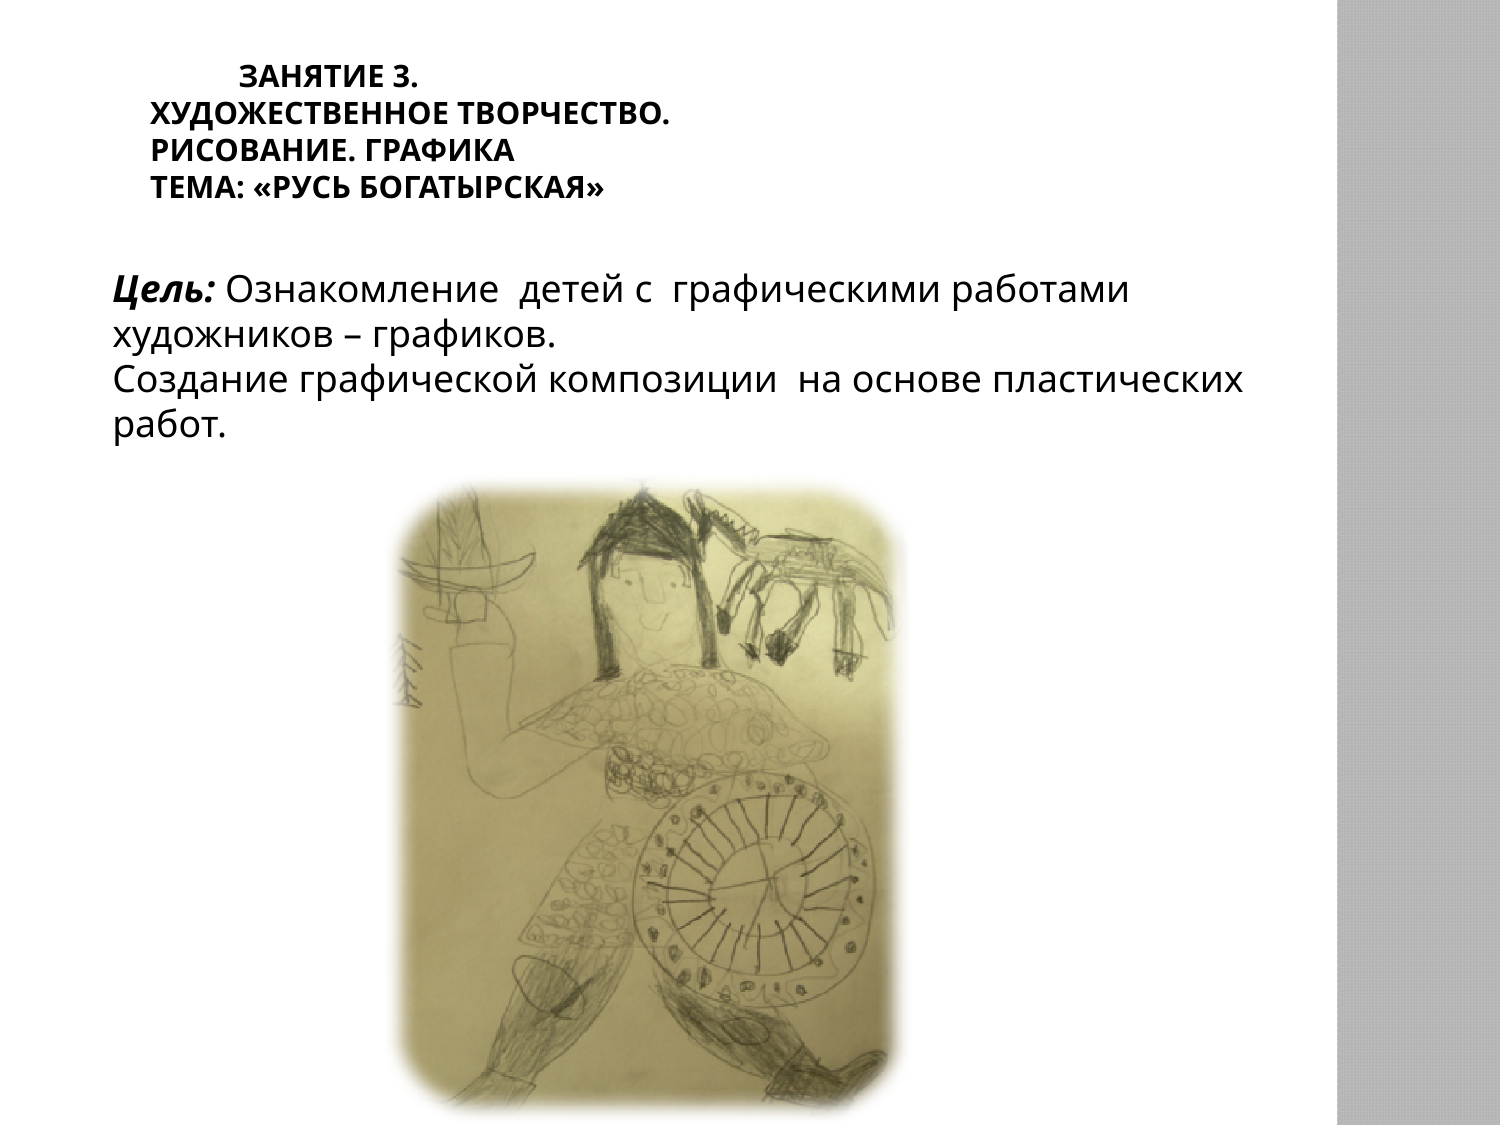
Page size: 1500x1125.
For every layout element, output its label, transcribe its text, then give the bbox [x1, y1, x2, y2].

text_box Цель: Ознакомление детей с графическими работами художников – графиков. Создание графической композиции на основе пластических работ. [97, 257, 1270, 453]
picture [383, 473, 912, 1125]
title Занятие 3. Художественное творчество. Рисование. Графика Тема: «Русь богатырская» [94, 54, 1283, 243]
